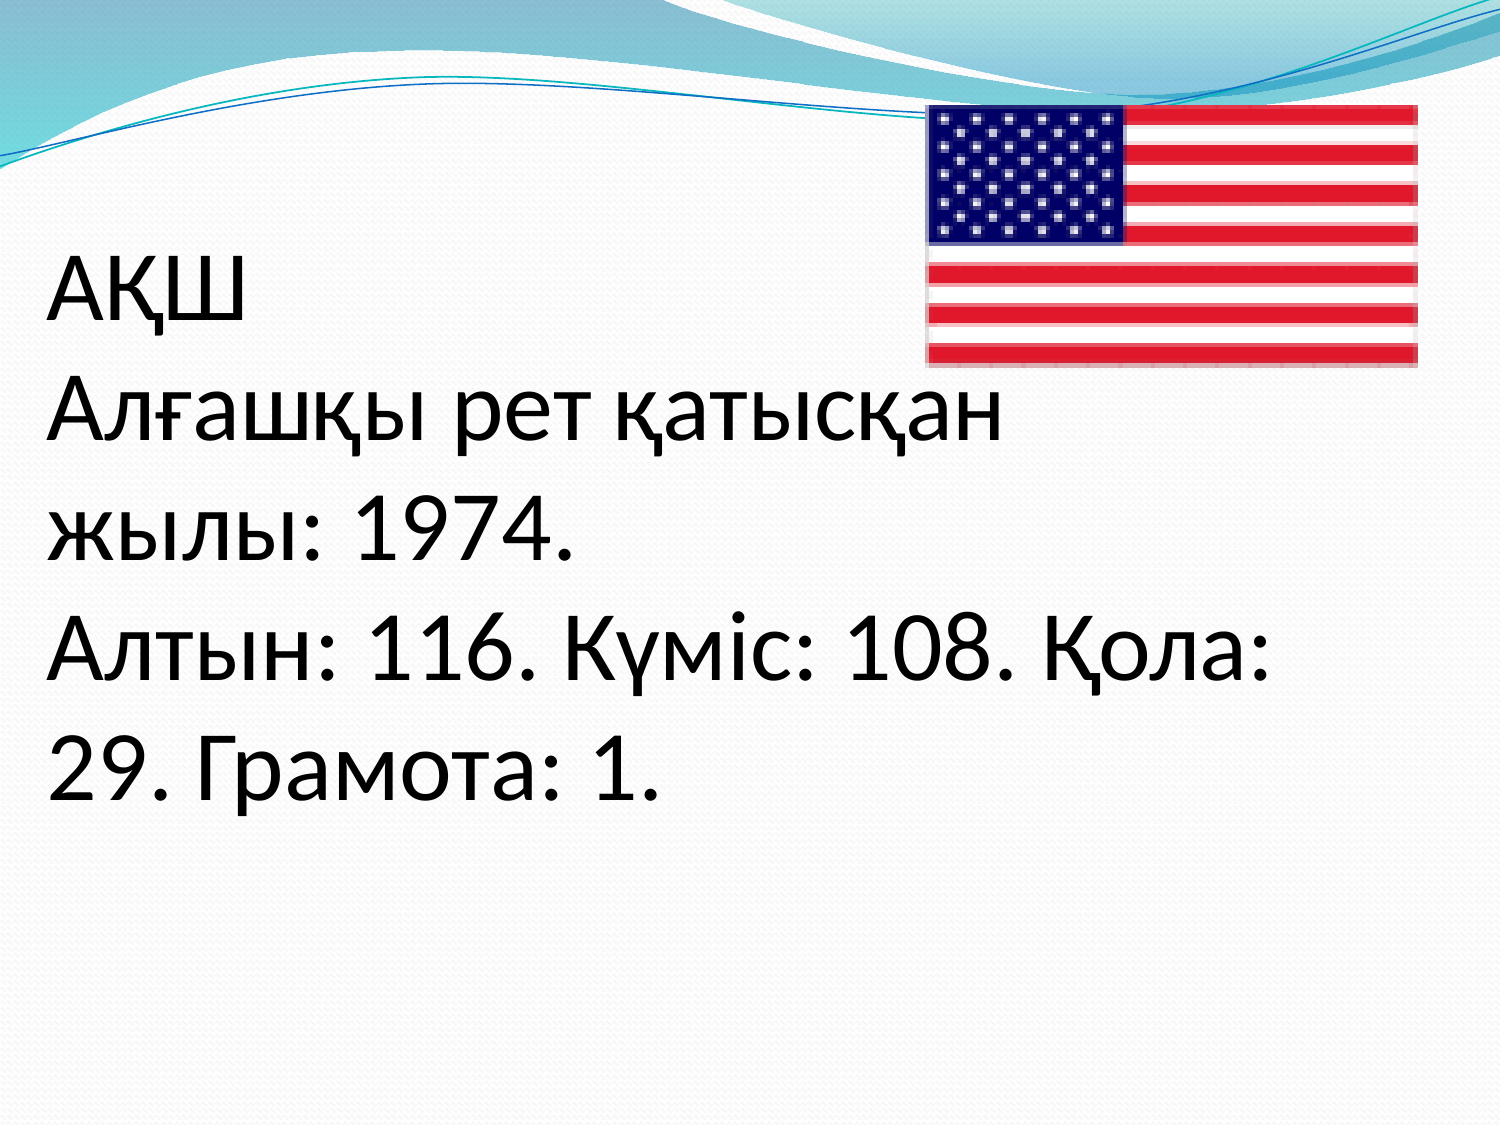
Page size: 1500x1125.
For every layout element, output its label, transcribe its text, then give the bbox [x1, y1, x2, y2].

title АҚШ Алғашқы рет қатысқан жылы: 1974. Алтын: 116. Күміс: 108. Қола: 29. Грамота: 1. [46, 246, 1397, 821]
picture [925, 105, 1419, 368]
